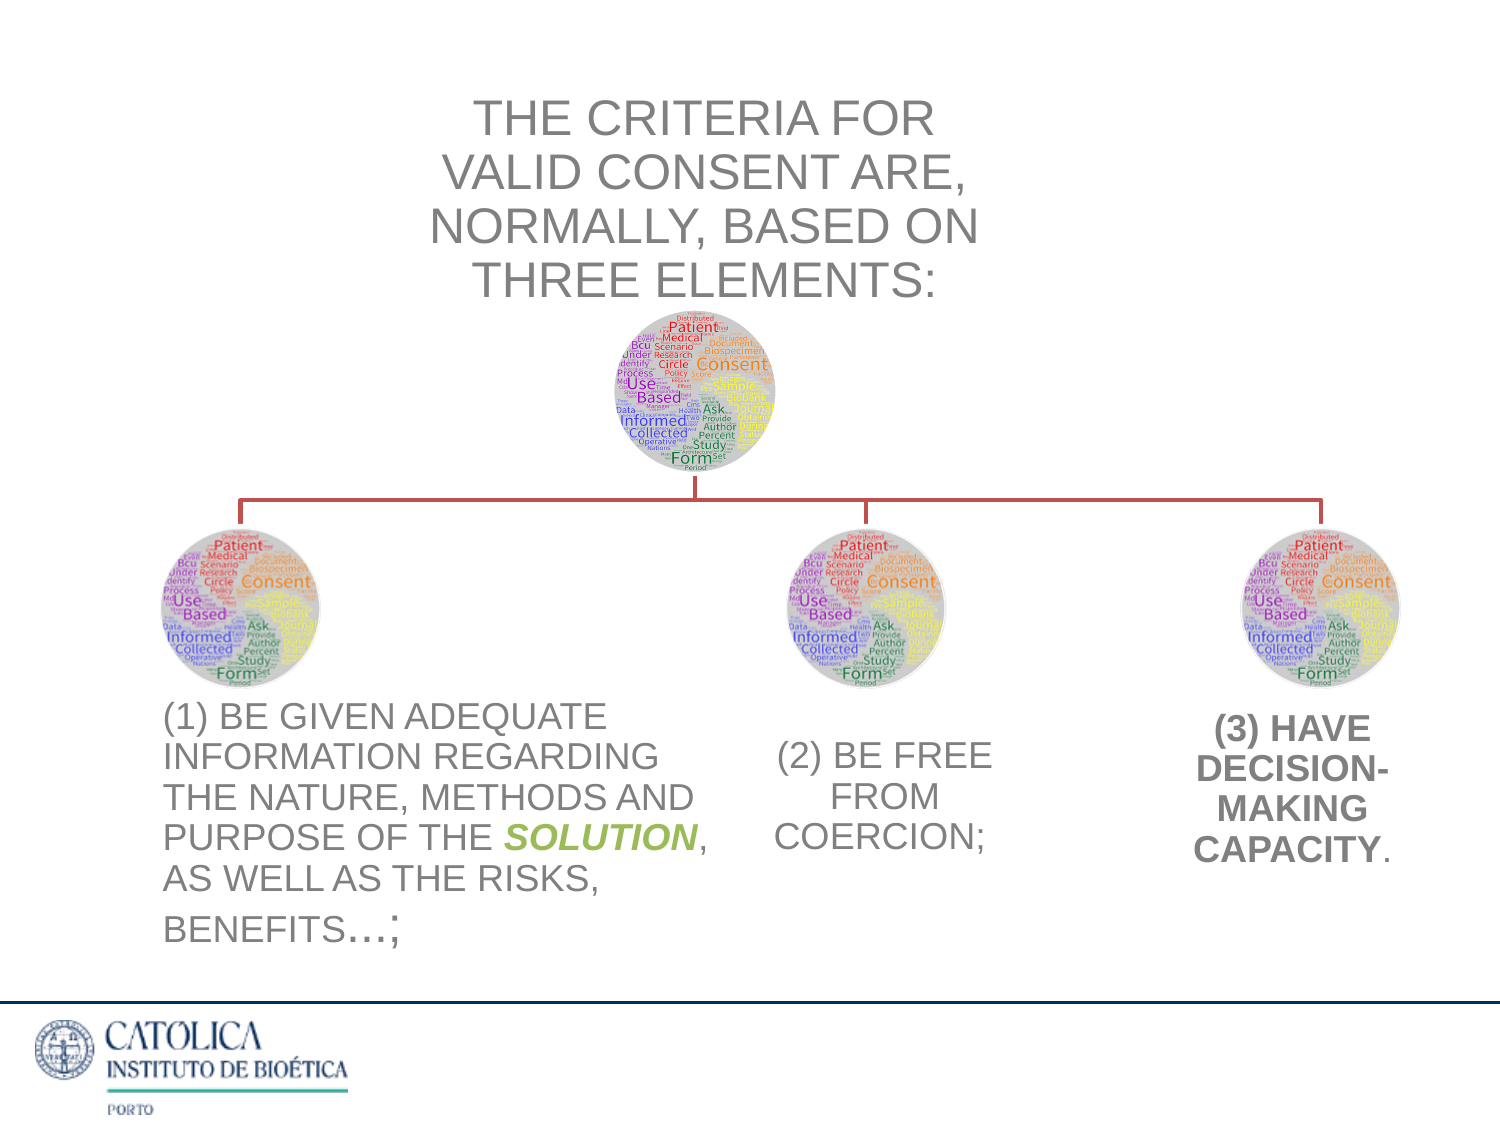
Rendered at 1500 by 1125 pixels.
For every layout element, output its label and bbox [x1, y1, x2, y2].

text_box [150, 3, 1500, 997]
picture [35, 1020, 348, 1115]
